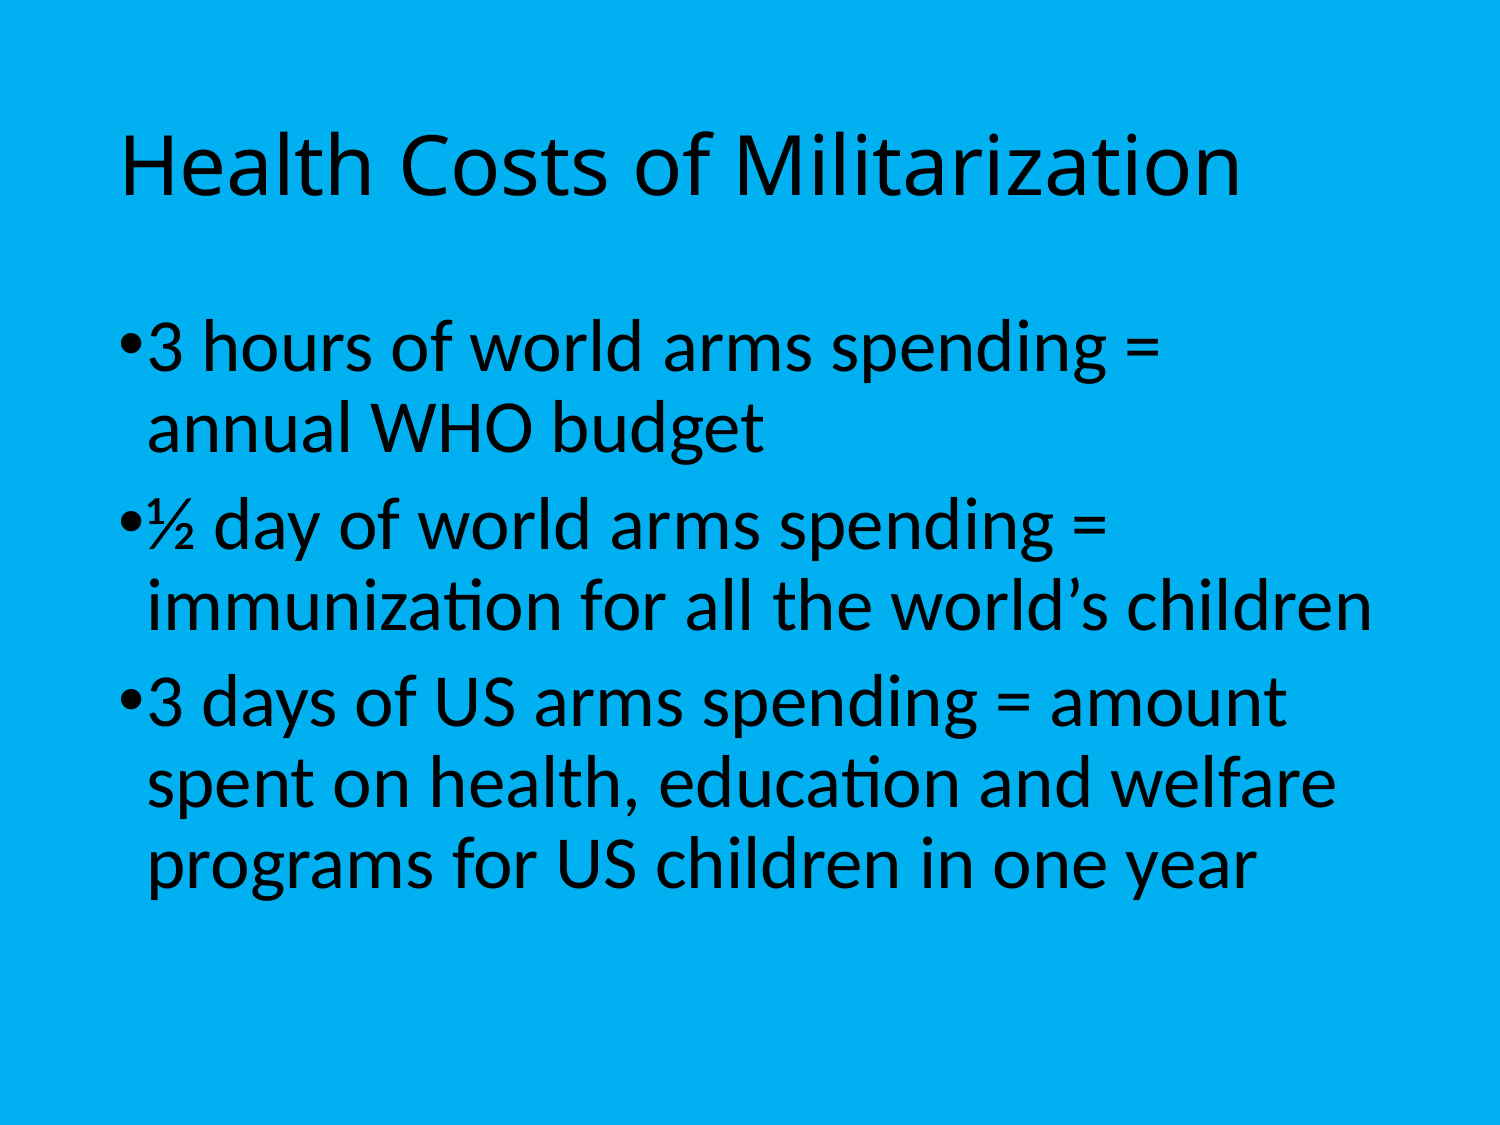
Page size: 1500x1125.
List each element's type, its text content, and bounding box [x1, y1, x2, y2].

title Health Costs of Militarization [103, 59, 1397, 278]
list 3 hours of world arms spending = annual WHO budget ½ day of world arms spending = immunization for all the world’s children 3 days of US arms spending = amount spent on health, education and welfare programs for US children in one year [103, 299, 1397, 1014]
